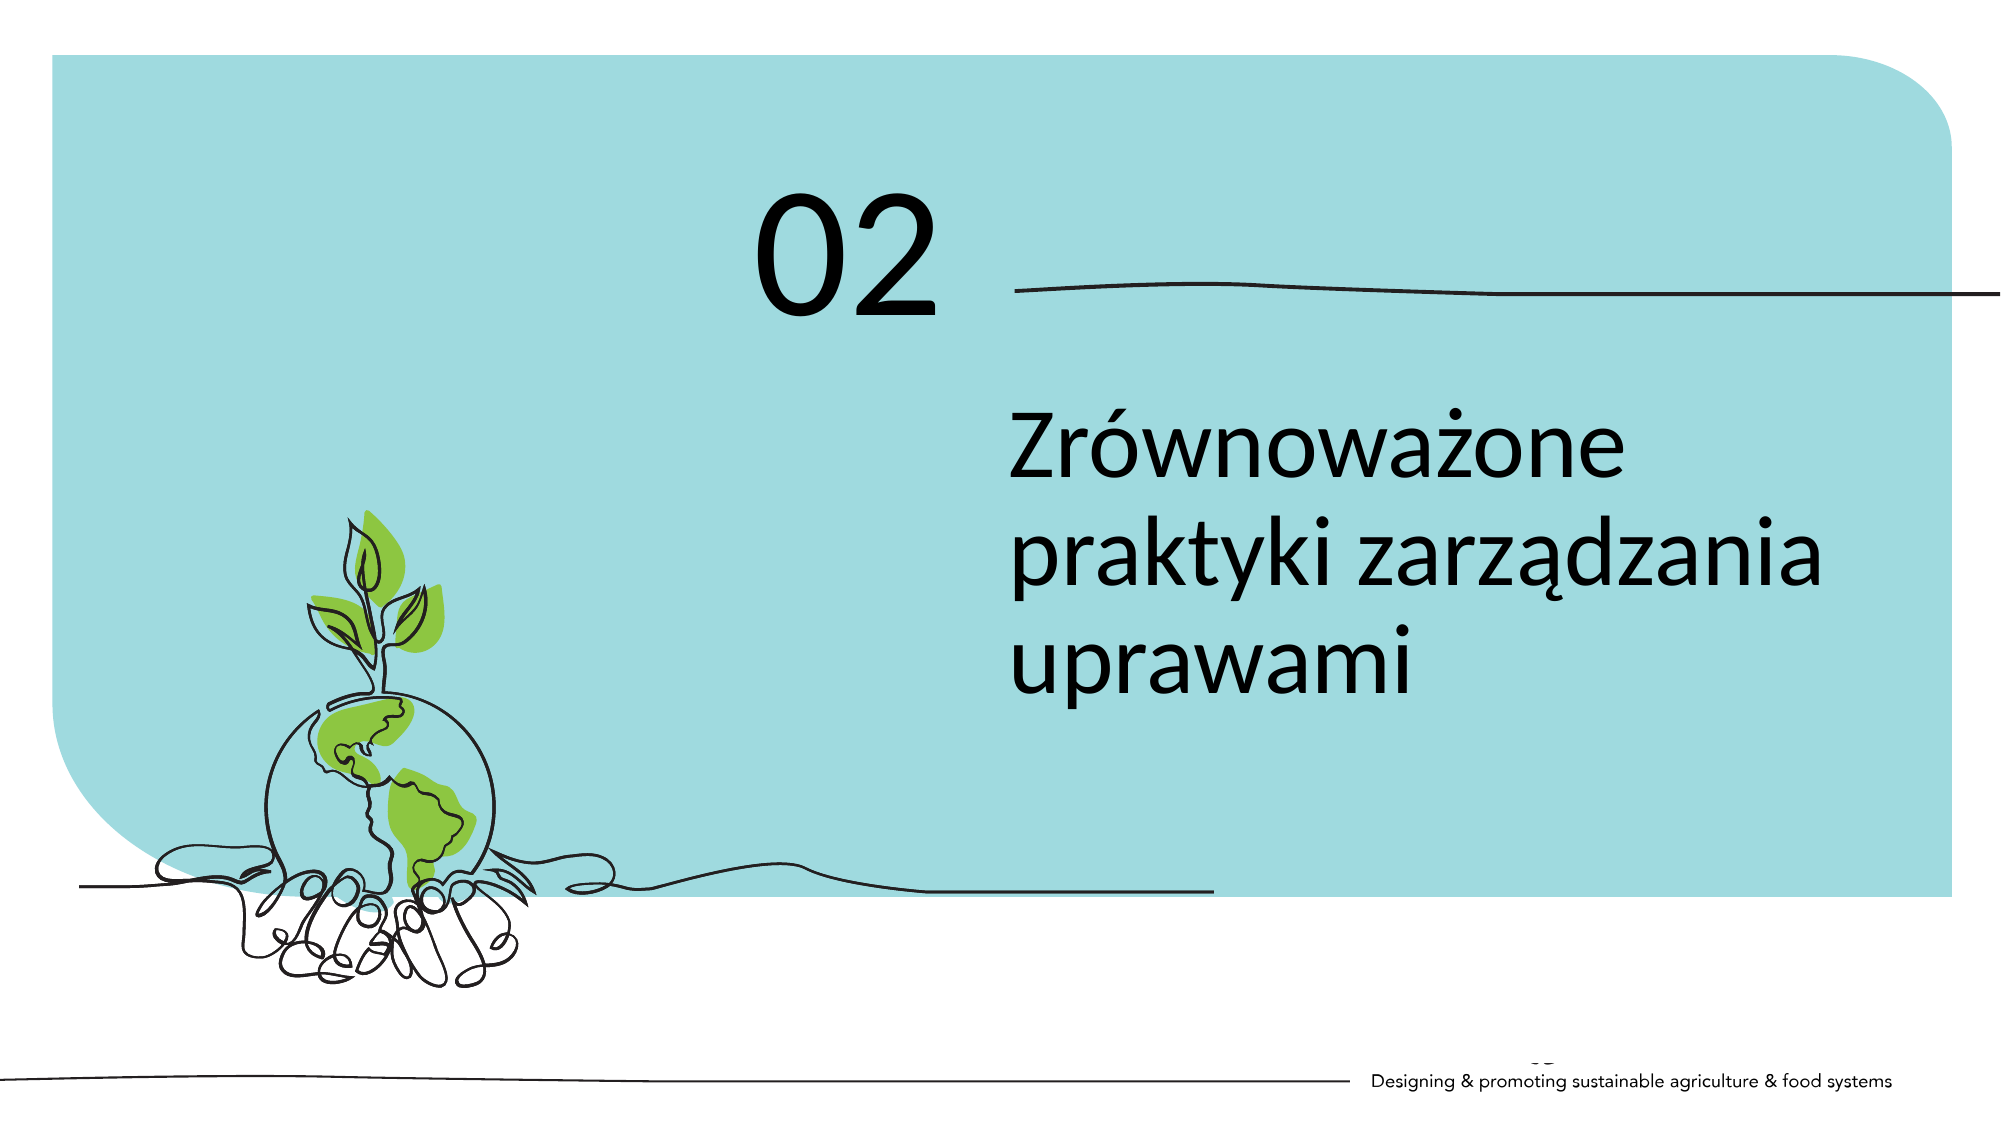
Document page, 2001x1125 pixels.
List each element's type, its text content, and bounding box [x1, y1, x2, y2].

list Zrównoważone praktyki zarządzania uprawami [994, 384, 1981, 888]
list 02 [738, 146, 1078, 242]
picture [1332, 1063, 1914, 1105]
